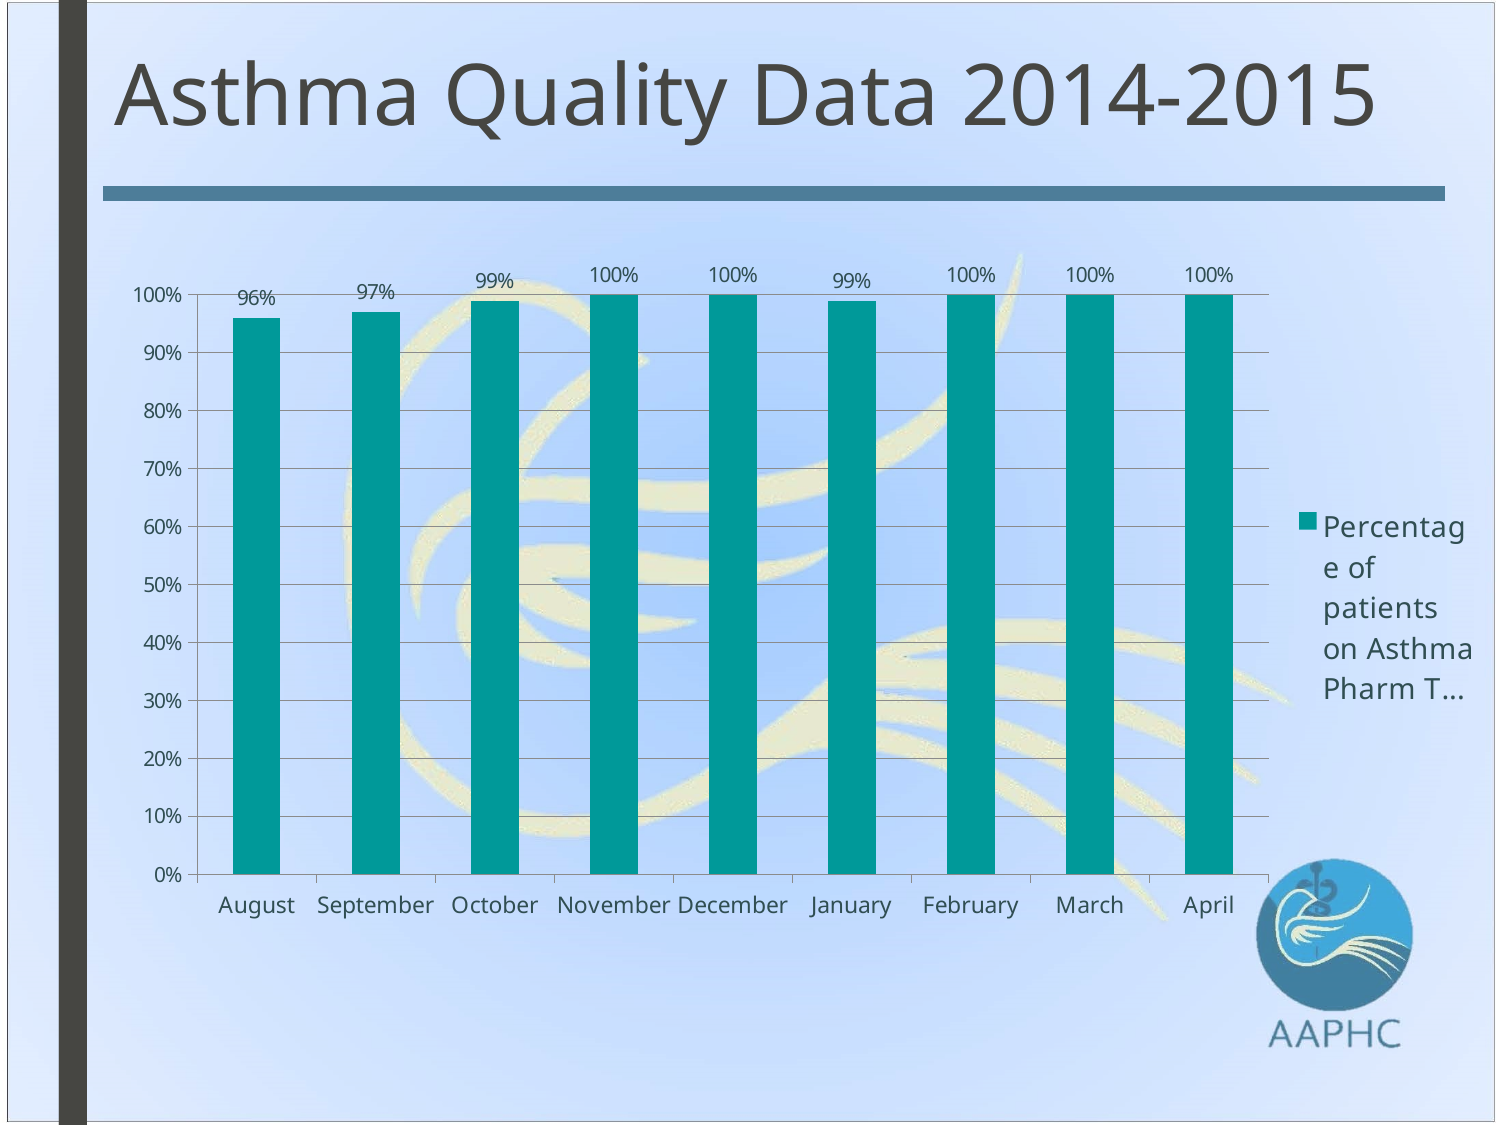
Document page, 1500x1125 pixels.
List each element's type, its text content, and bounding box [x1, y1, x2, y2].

chart [62, 249, 1500, 1075]
text_box [100, 183, 1448, 204]
title Asthma Quality Data 2014-2015 [99, 45, 1425, 233]
